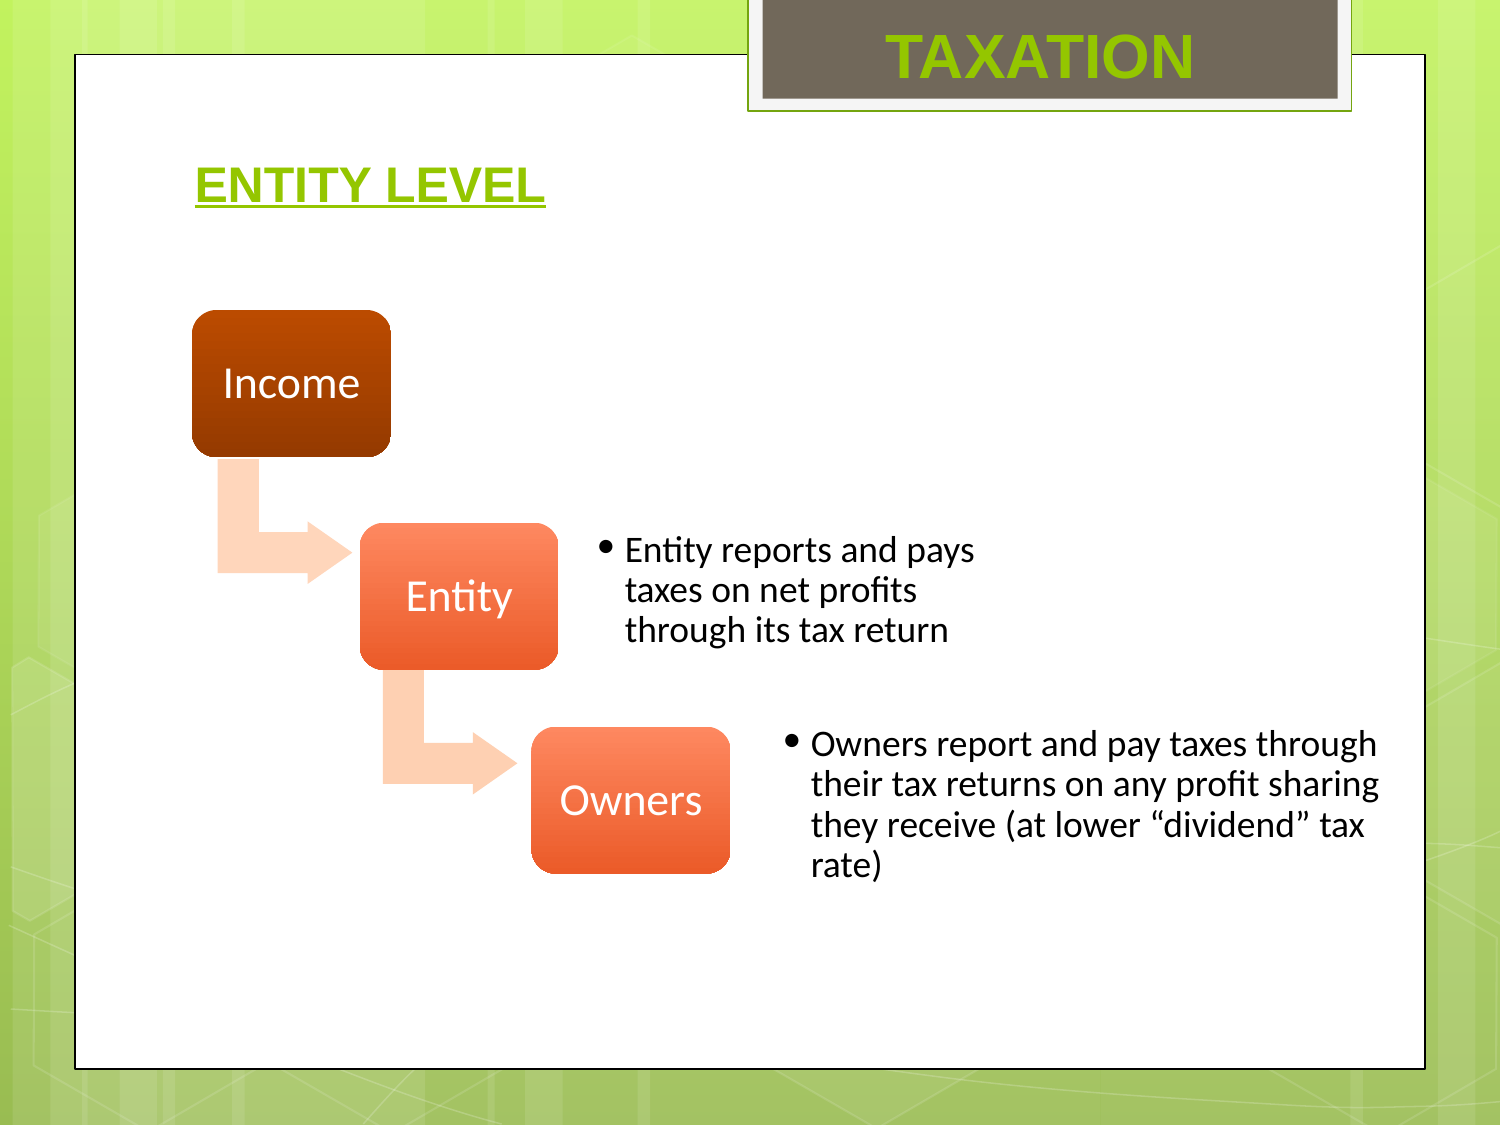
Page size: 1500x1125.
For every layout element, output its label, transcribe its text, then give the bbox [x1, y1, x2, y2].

title TAXATION [870, 14, 1395, 99]
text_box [191, 309, 1395, 969]
text_box ENTITY LEVEL [179, 110, 672, 254]
